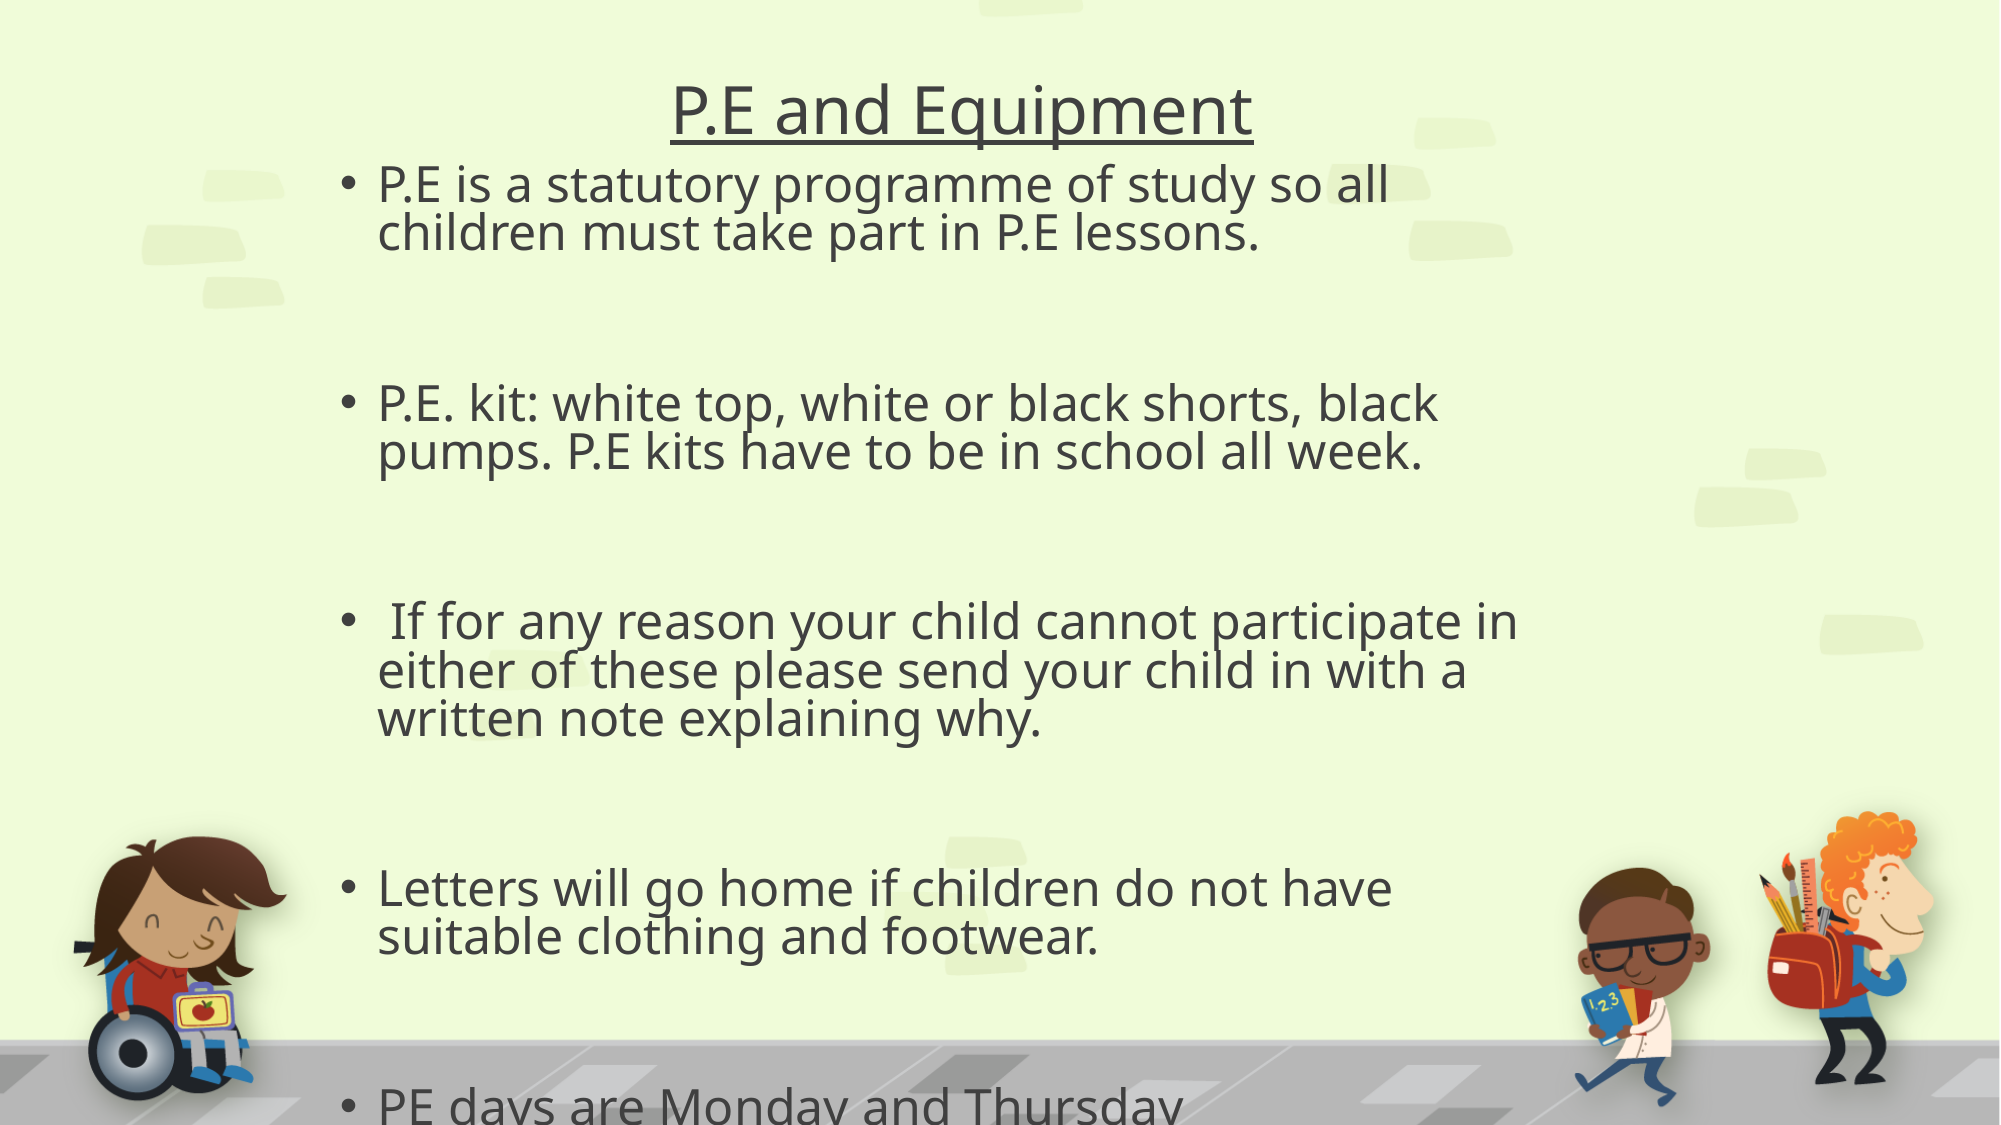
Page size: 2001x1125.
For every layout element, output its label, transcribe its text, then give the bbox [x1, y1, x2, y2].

title P.E and Equipment [371, 0, 1554, 156]
list P.E is a statutory programme of study so all children must take part in P.E lessons. P.E. kit: white top, white or black shorts, black pumps. P.E kits have to be in school all week. If for any reason your child cannot participate in either of these please send your child in with a written note explaining why. Letters will go home if children do not have suitable clothing and footwear. PE days are Monday and Thursday [324, 156, 1600, 925]
picture [0, 0, 2000, 1125]
